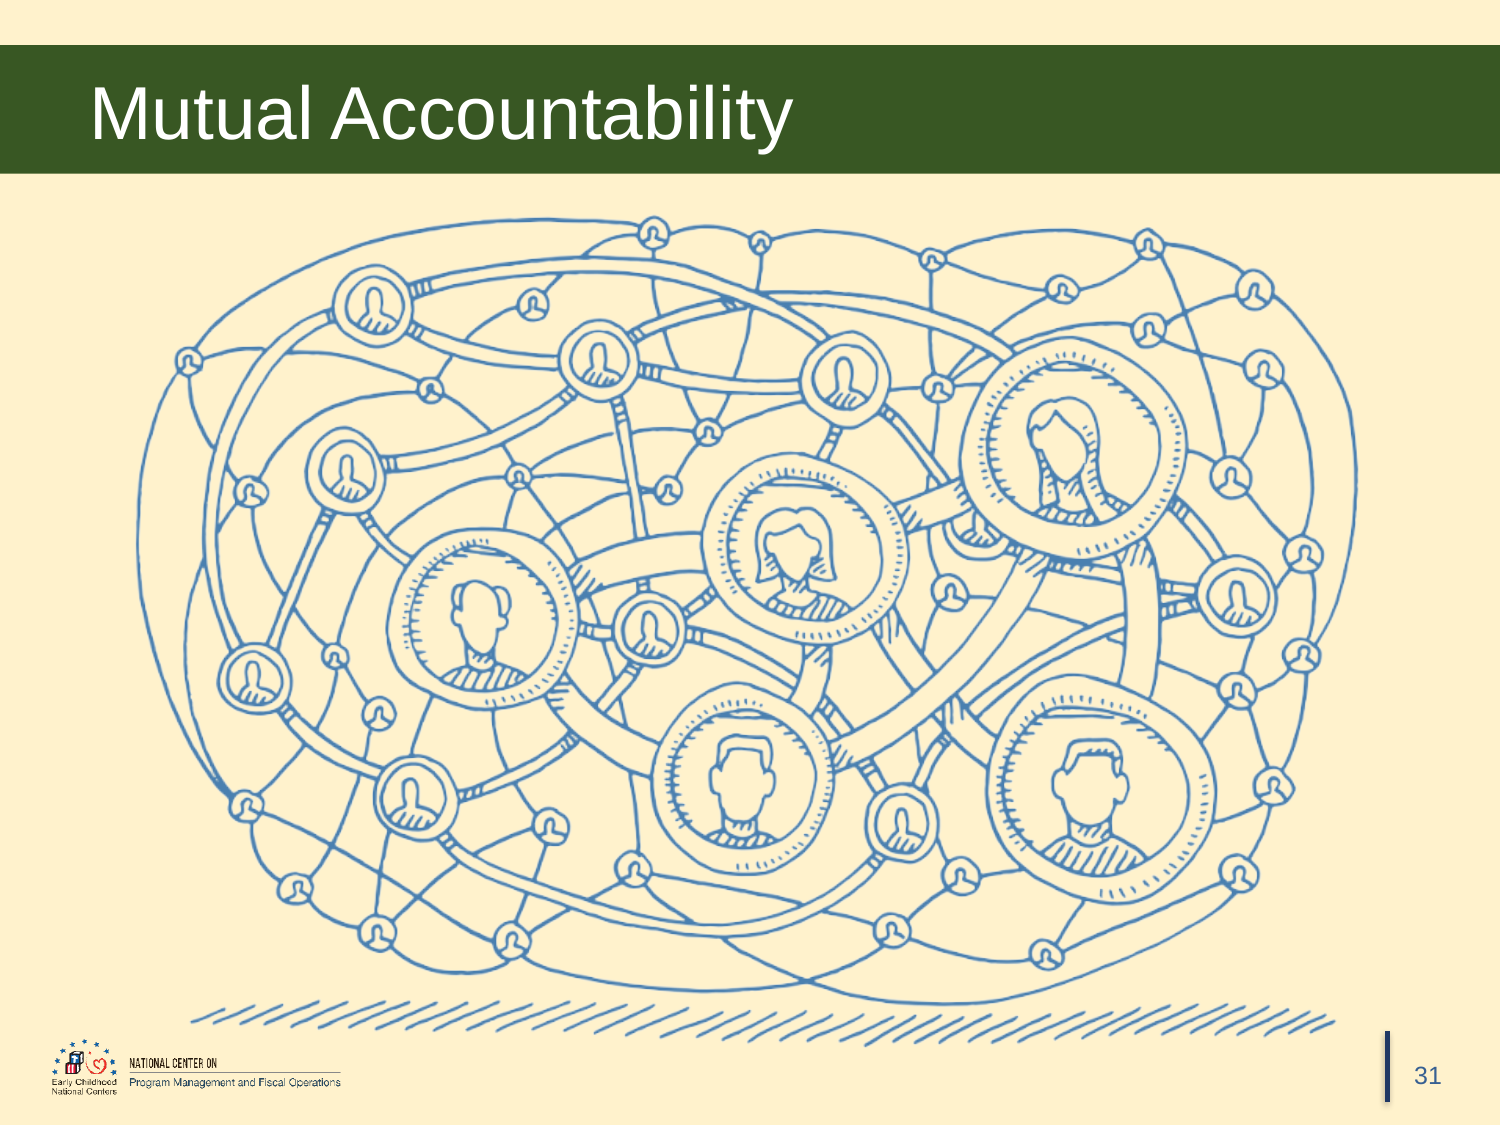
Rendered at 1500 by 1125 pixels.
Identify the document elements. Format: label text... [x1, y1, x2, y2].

slide_number 31 [1337, 1052, 1457, 1113]
title Mutual Accountability [0, 45, 1500, 174]
picture [50, 1036, 343, 1097]
